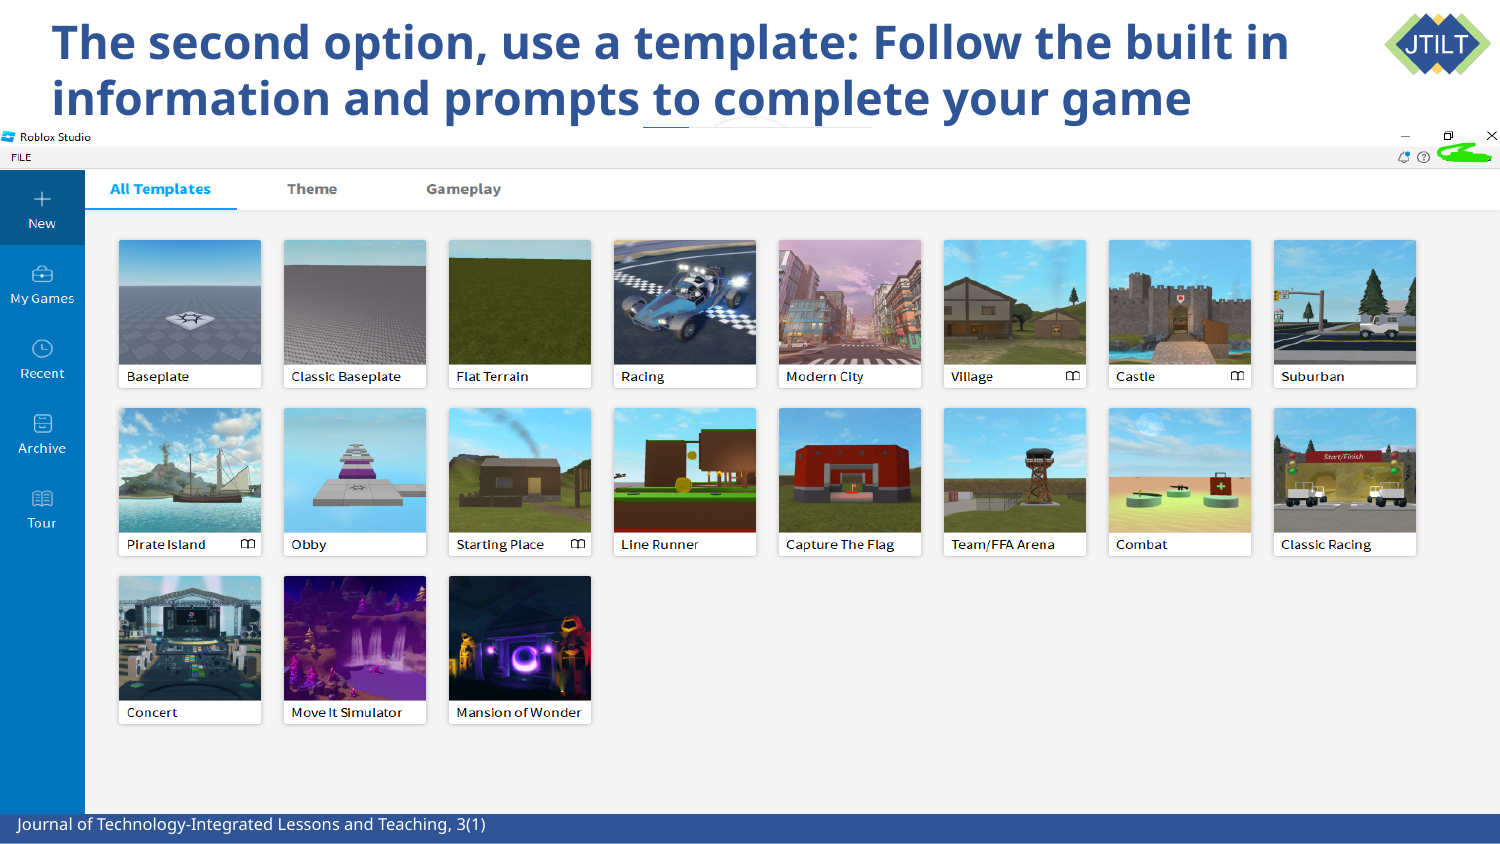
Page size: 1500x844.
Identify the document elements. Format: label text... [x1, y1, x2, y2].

picture [0, 126, 1500, 814]
picture [1416, 13, 1491, 75]
title The second option, use a template: Follow the built in information and prompts to complete your game [36, 0, 1416, 124]
